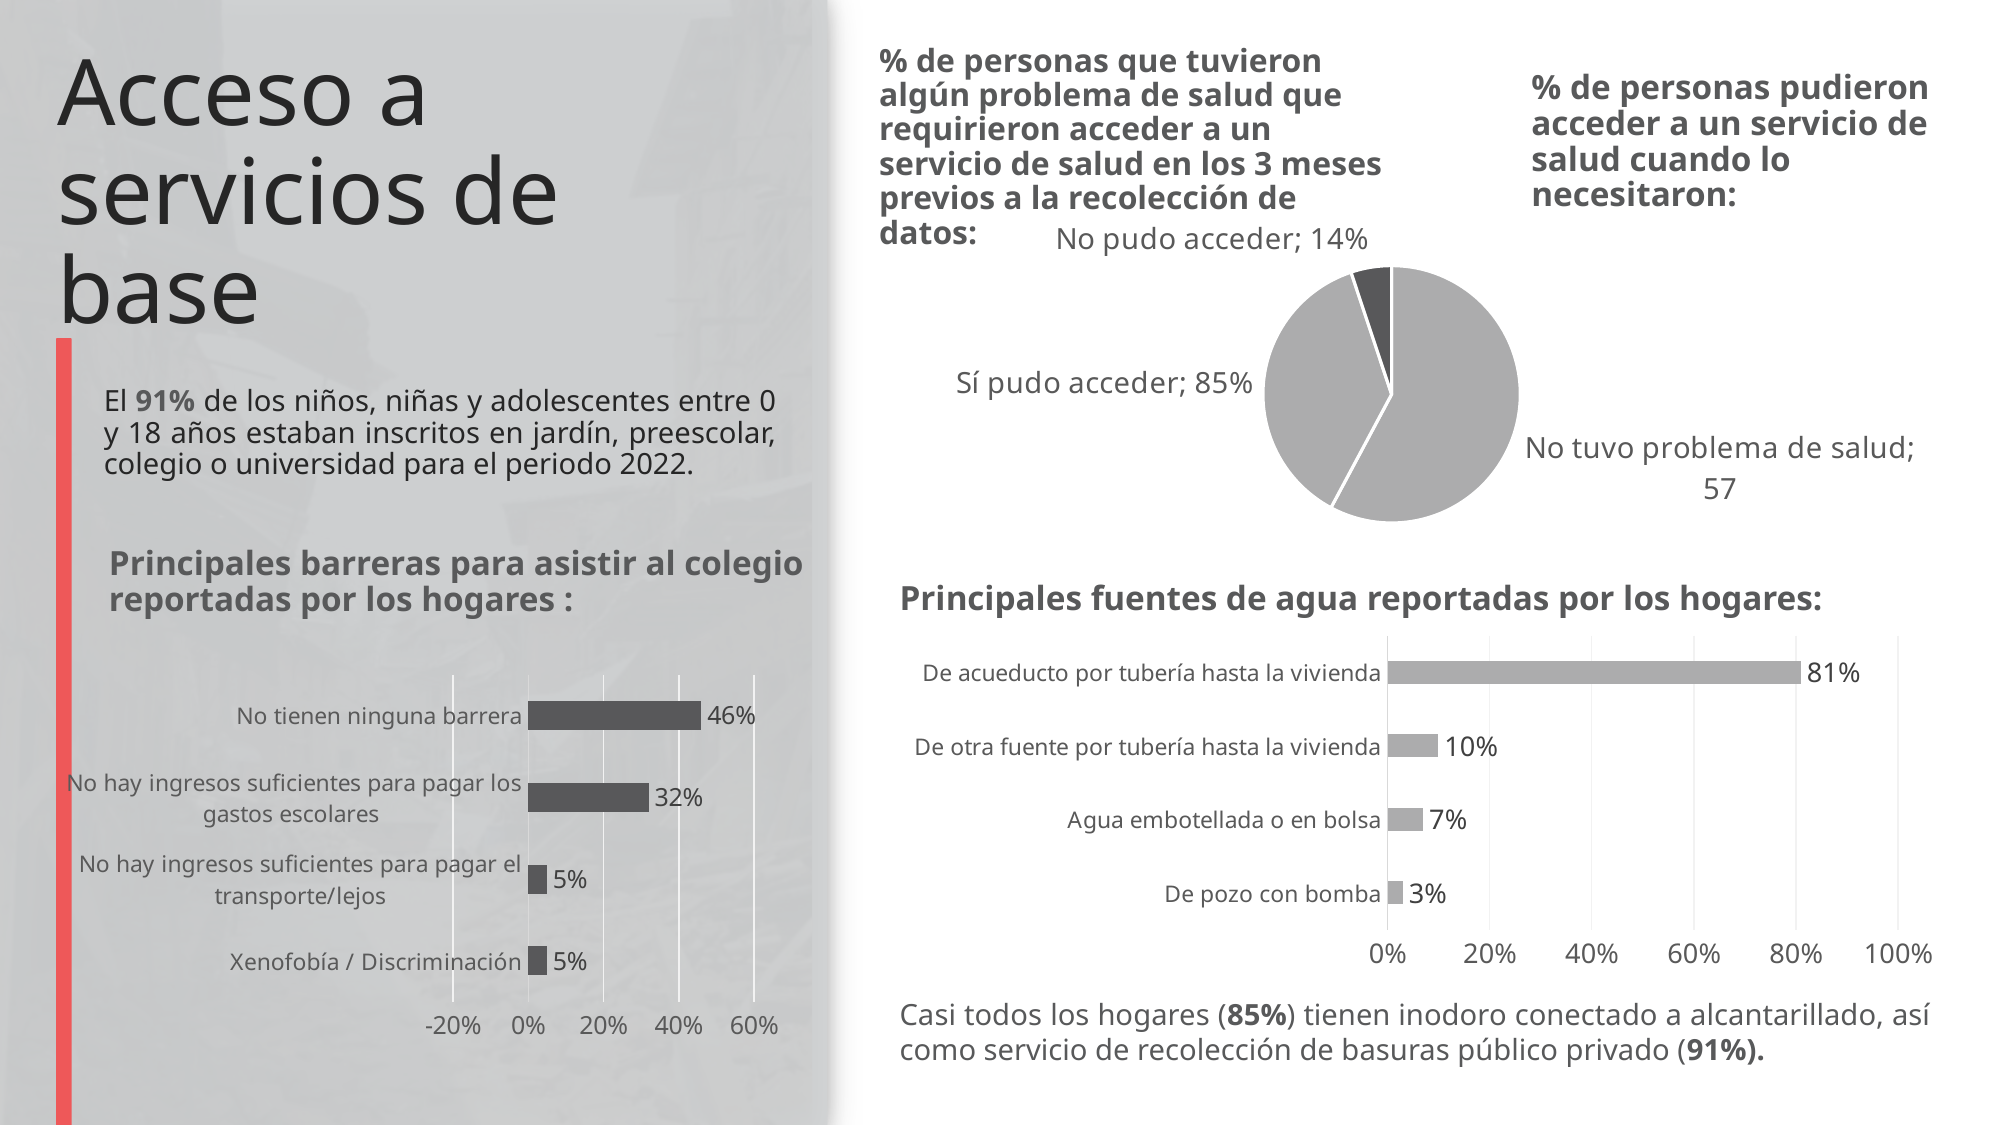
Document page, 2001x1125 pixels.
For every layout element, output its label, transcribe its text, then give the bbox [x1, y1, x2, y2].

text_box Principales fuentes de agua reportadas por los hogares: [884, 593, 1898, 625]
title Acceso a servicios de base [42, 97, 792, 293]
subtitle El 91% de los niños, niñas y adolescentes entre 0 y 18 años estaban inscritos en jardín, preescolar, colegio o universidad para el periodo 2022. [88, 379, 792, 512]
text_box % de personas pudieron acceder a un servicio de salud cuando lo necesitaron: [1516, 57, 1974, 193]
text_box Casi todos los hogares (85%) tienen inodoro conectado a alcantarillado, así como servicio de recolección de basuras público privado (91%). [884, 989, 1946, 1125]
chart [808, 193, 1988, 593]
chart [20, 654, 813, 1058]
text_box Principales barreras para asistir al colegio reportadas por los hogares : [93, 511, 849, 655]
text_box % de personas que tuvieron algún problema de salud que requirieron acceder a un servicio de salud en los 3 meses previos a la recolección de datos: [864, 36, 1416, 193]
chart [893, 628, 1954, 979]
